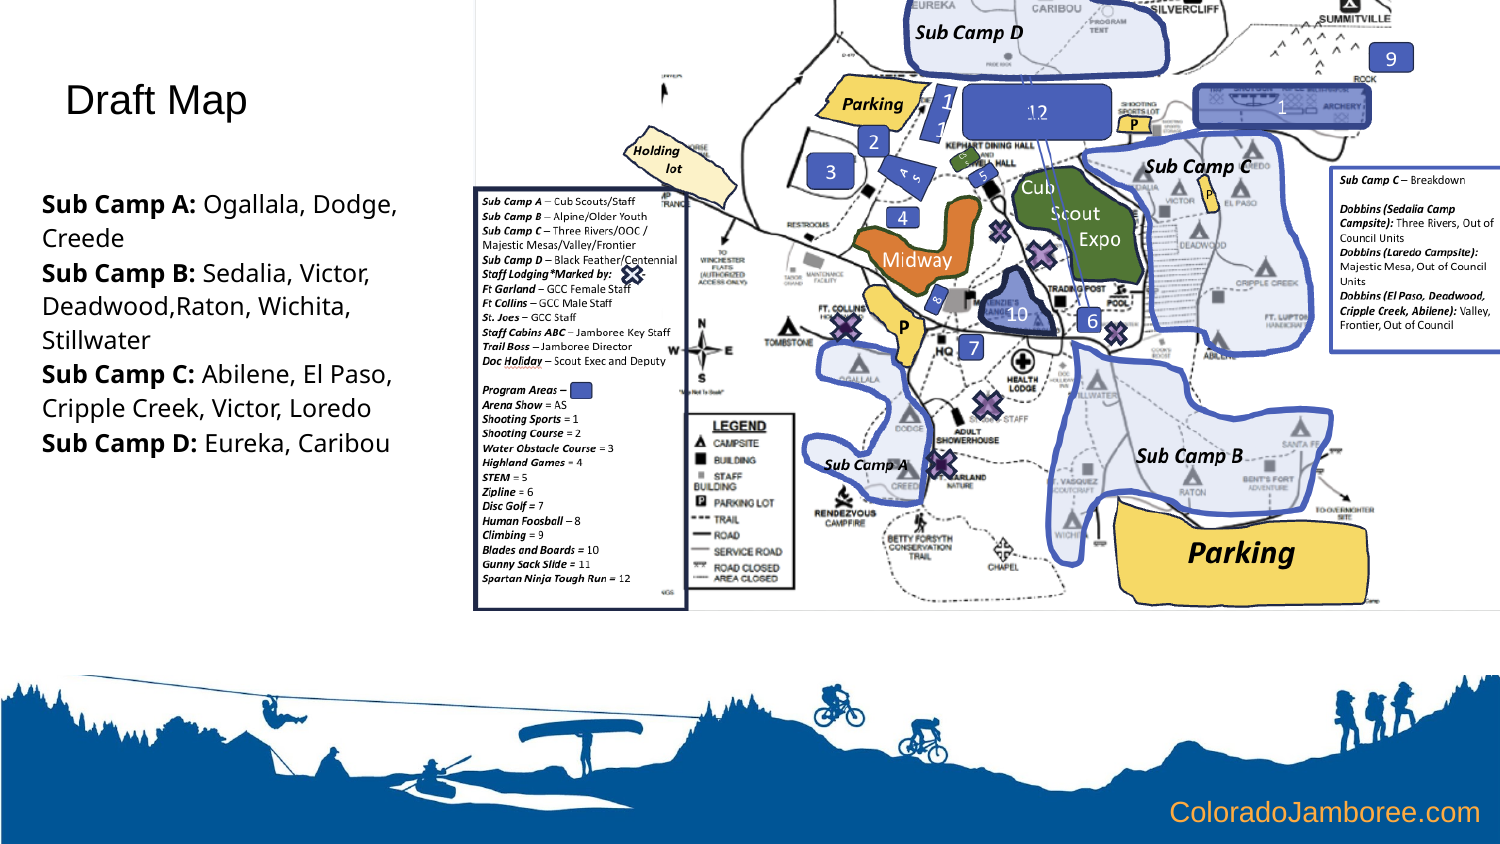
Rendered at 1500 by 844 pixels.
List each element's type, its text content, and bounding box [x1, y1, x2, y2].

picture [0, 675, 1500, 844]
text_box Draft Map [49, 49, 468, 138]
text_box Sub Camp A: Ogallala, Dodge, Creede Sub Camp B: Sedalia, Victor, Deadwood,Raton, Wichita, Stillwater Sub Camp C: Abilene, El Paso, Cripple Creek, Victor, Loredo Sub Camp D: Eureka, Caribou [26, 170, 433, 518]
picture [473, 0, 1500, 611]
